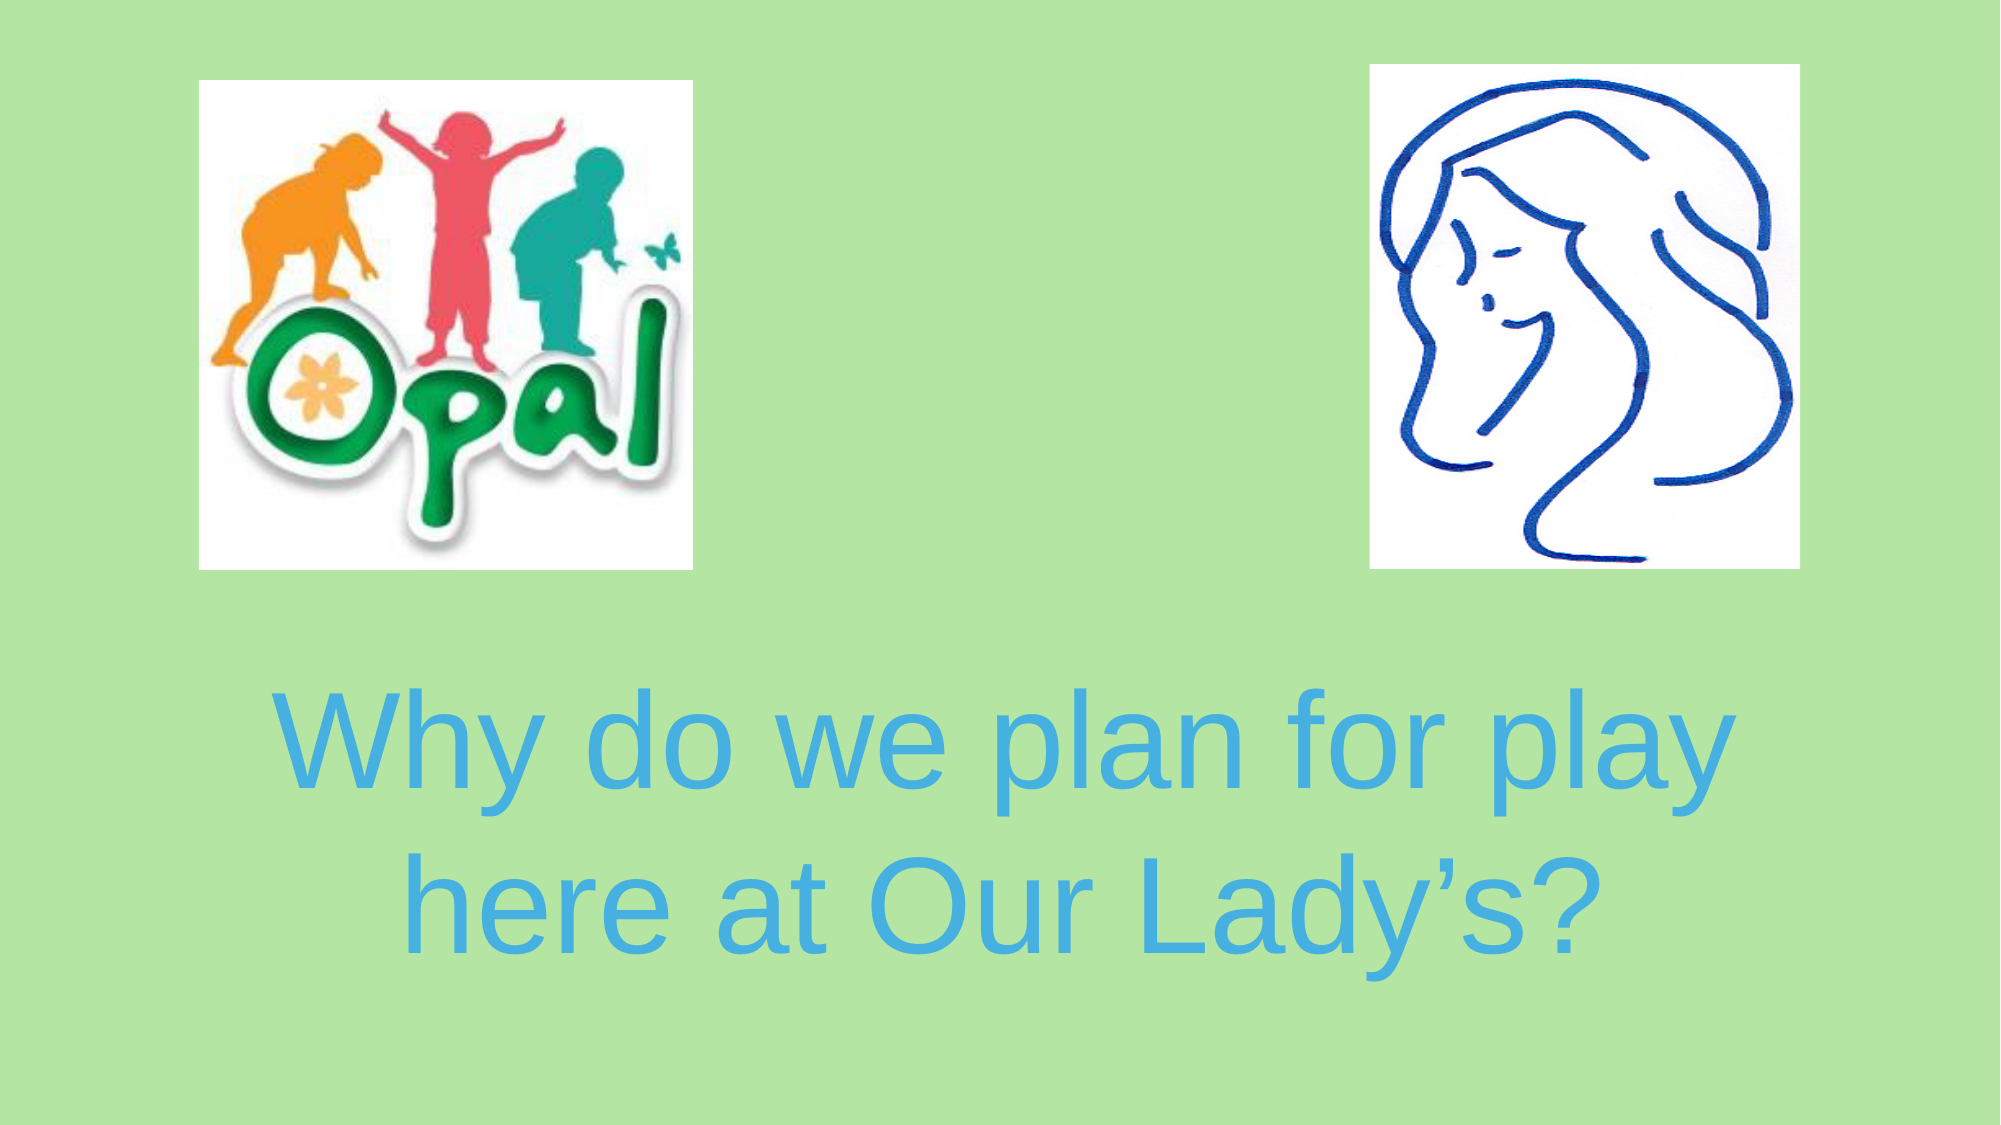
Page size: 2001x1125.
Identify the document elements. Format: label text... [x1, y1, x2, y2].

picture [1369, 64, 1802, 571]
picture [198, 80, 694, 571]
text_box Why do we plan for play here at Our Lady’s? [107, 603, 1936, 988]
